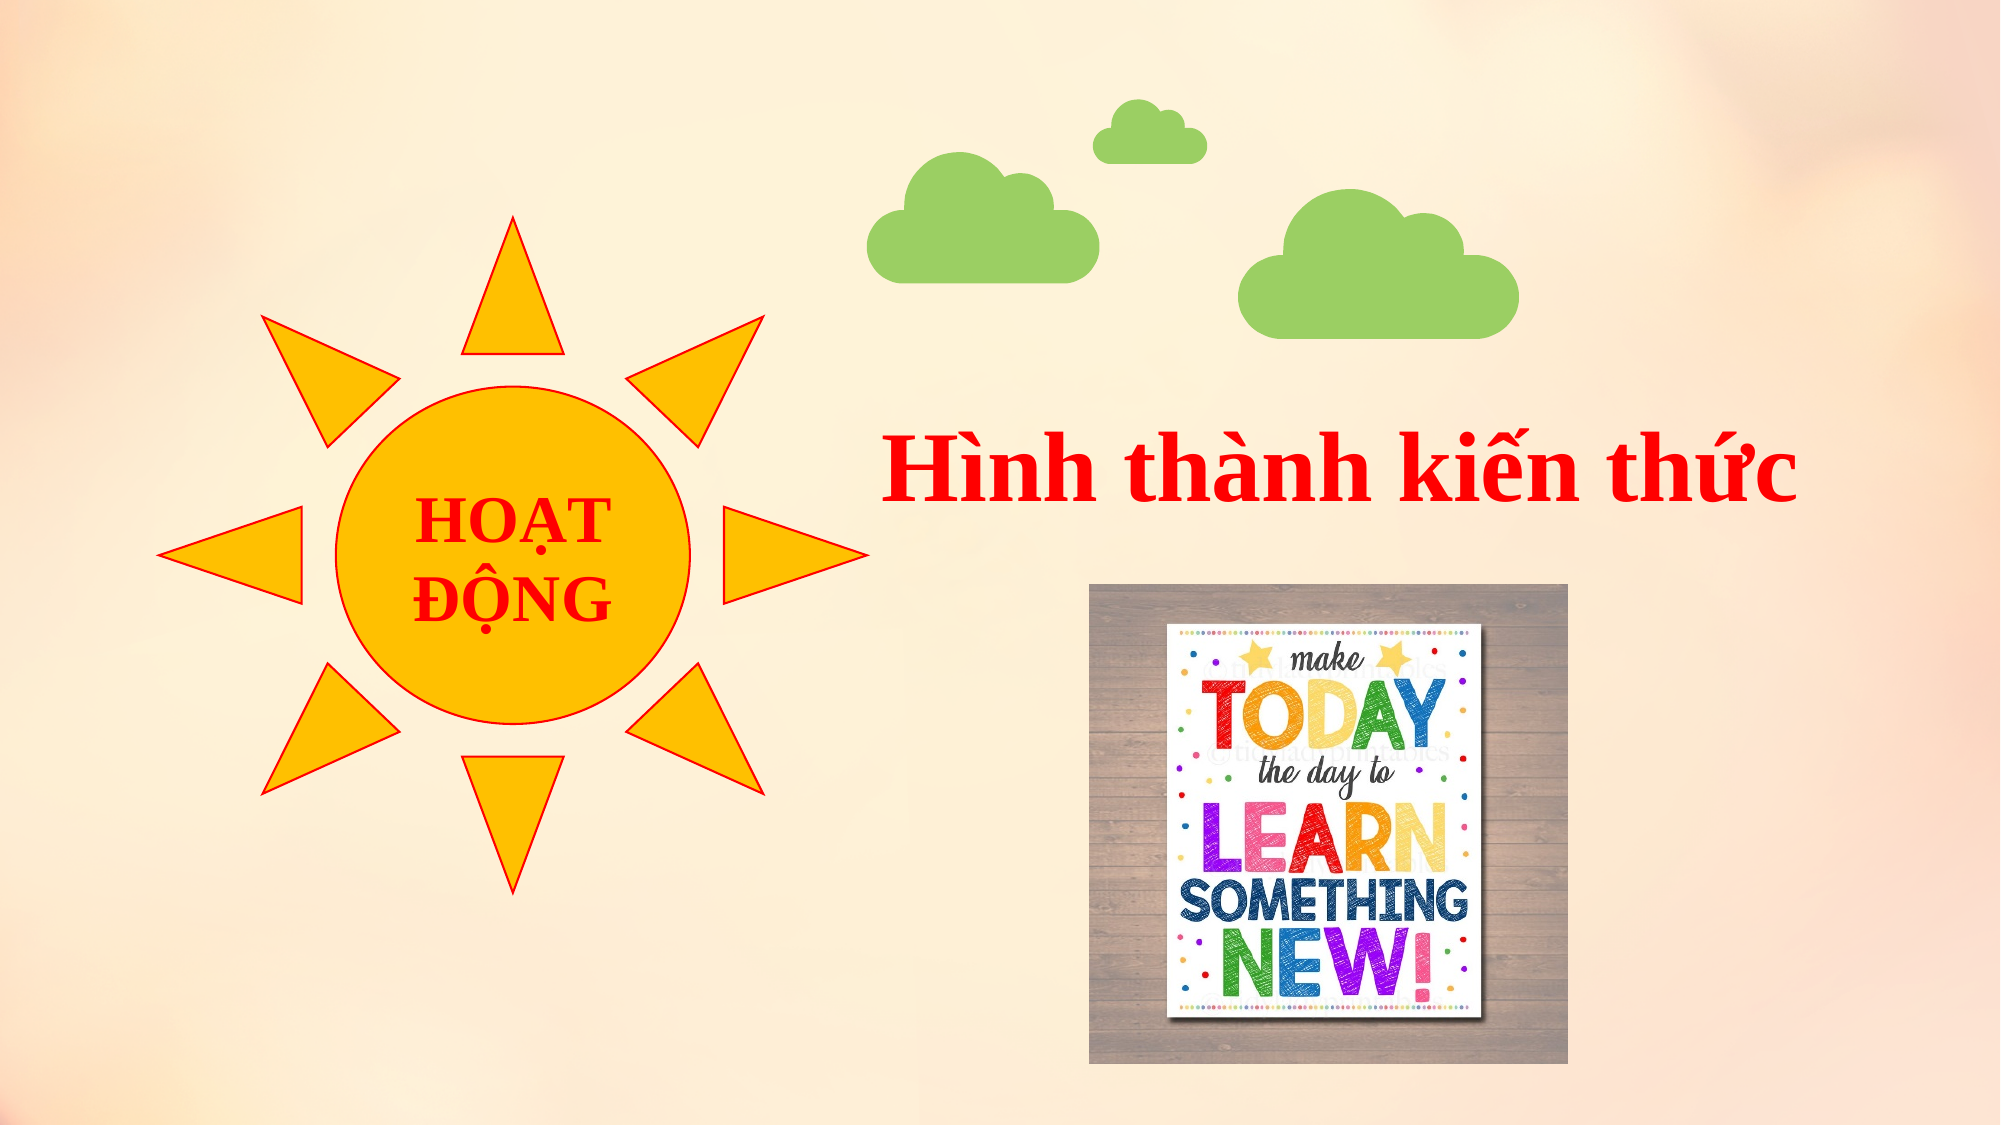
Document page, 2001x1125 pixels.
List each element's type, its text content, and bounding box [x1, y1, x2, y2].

text_box HOẠT ĐỘNG [624, 314, 766, 449]
text_box HOẠT ĐỘNG [460, 214, 566, 356]
picture [0, 0, 2001, 1125]
text_box HOẠT ĐỘNG [260, 661, 402, 797]
text_box [1238, 189, 1519, 339]
text_box Hình thành kiến thức [866, 394, 1891, 529]
text_box [1092, 99, 1208, 164]
text_box HOẠT ĐỘNG [624, 661, 766, 797]
text_box HOẠT ĐỘNG [260, 314, 402, 449]
text_box HOẠT ĐỘNG [460, 755, 566, 896]
text_box HOẠT ĐỘNG [155, 505, 303, 606]
text_box HOẠT ĐỘNG [334, 385, 691, 726]
text_box HOẠT ĐỘNG [722, 505, 871, 606]
text_box [866, 152, 1100, 284]
